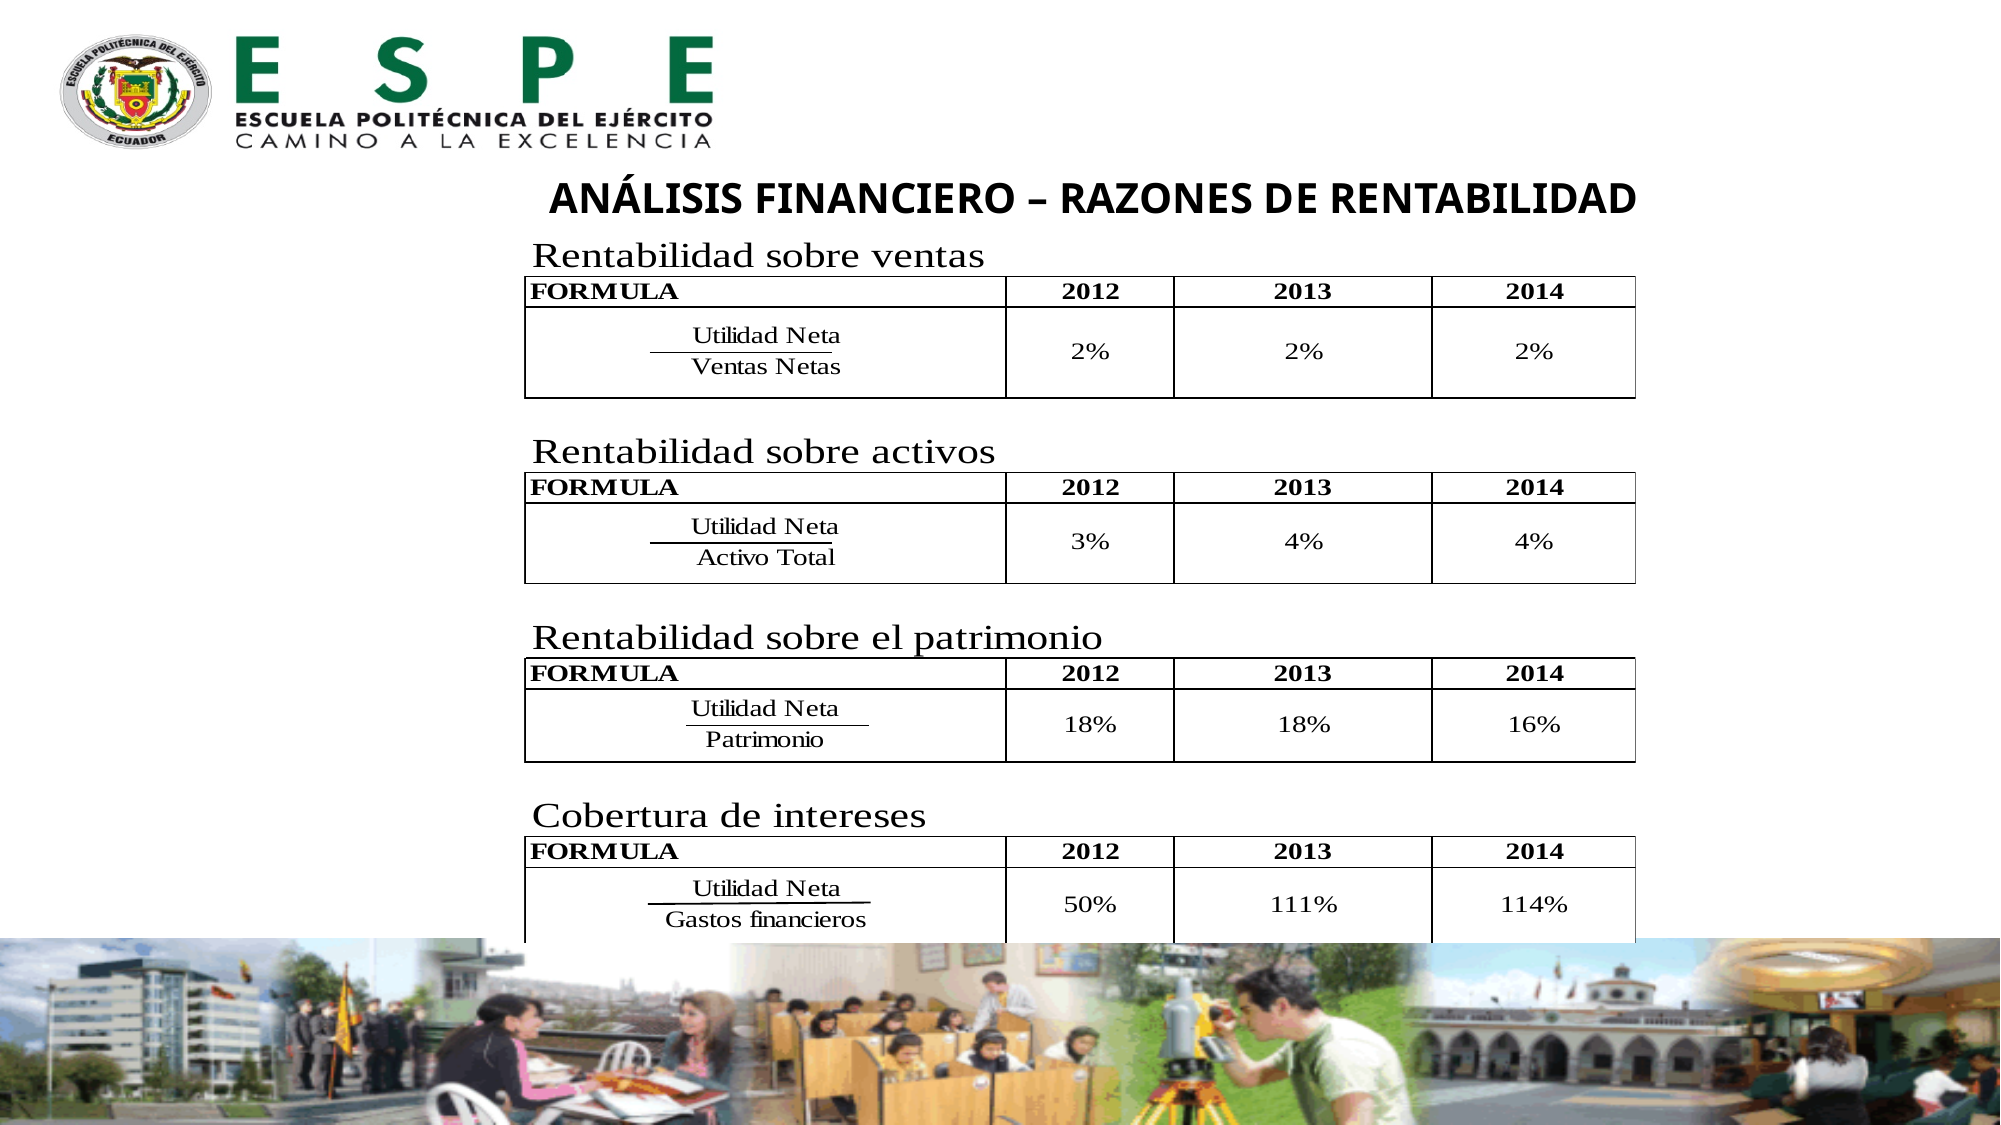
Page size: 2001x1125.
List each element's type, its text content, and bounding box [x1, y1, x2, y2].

picture [0, 230, 2000, 1125]
picture [23, 18, 749, 165]
text_box ANÁLISIS FINANCIERO – RAZONES DE RENTABILIDAD [498, 164, 1701, 230]
